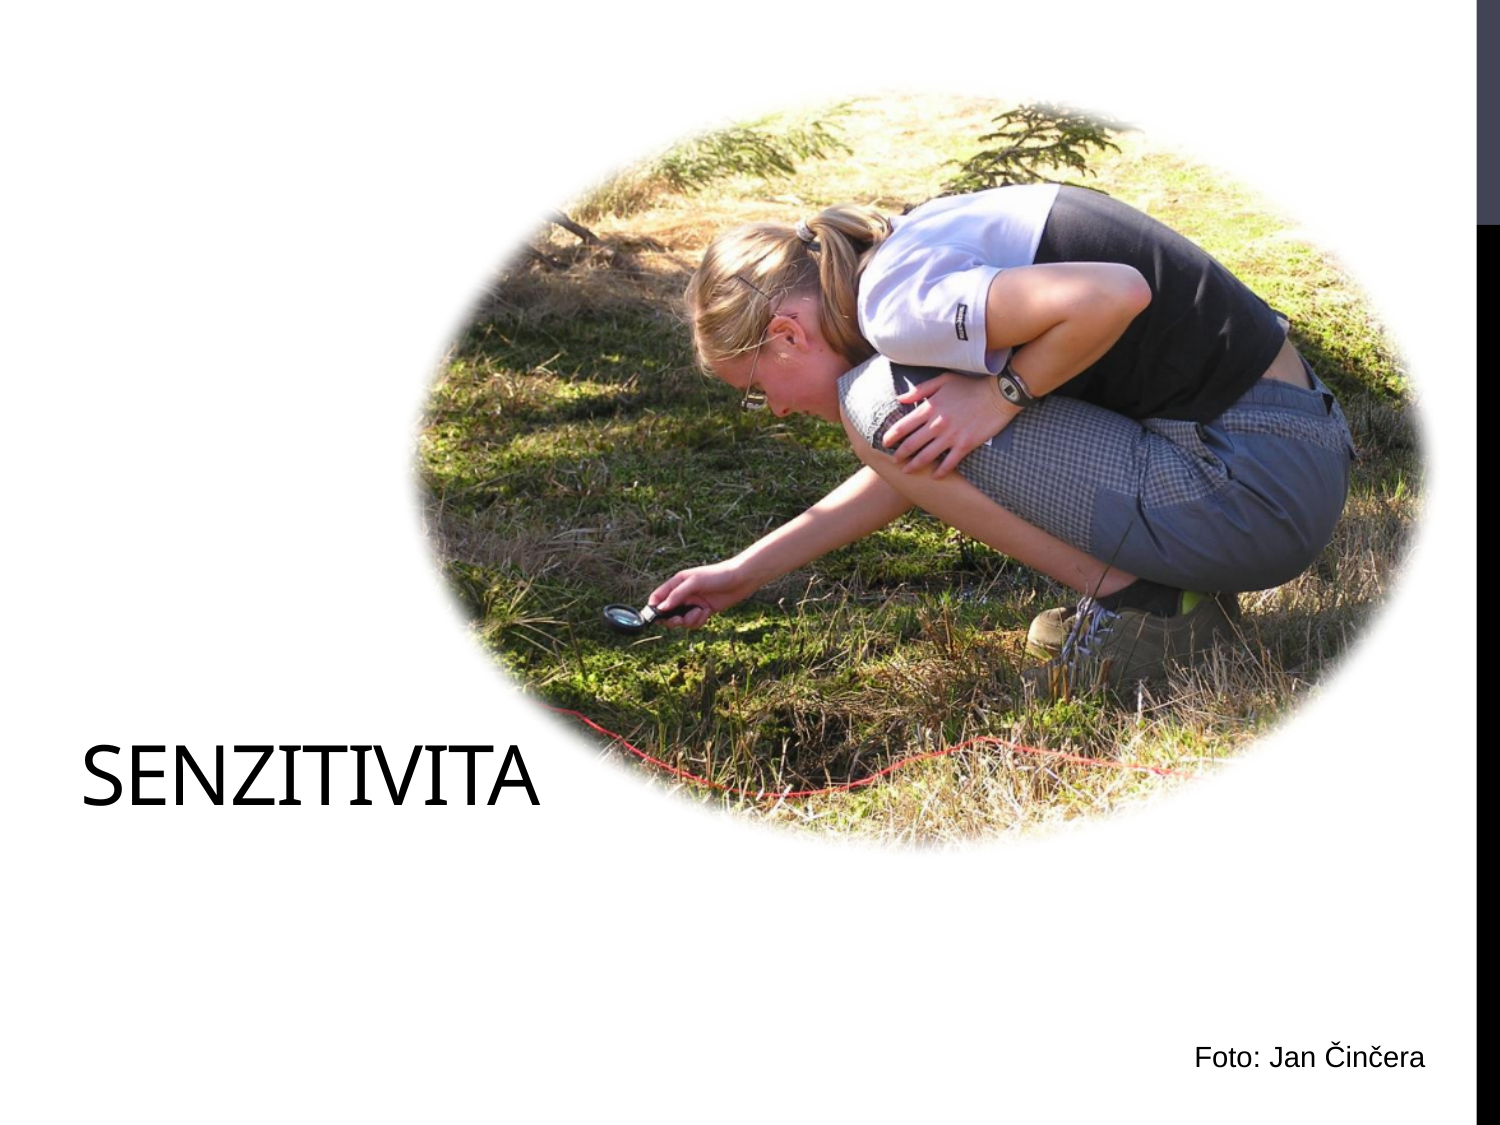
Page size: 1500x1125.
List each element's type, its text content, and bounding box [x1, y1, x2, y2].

title Senzitivita [64, 597, 1350, 947]
picture [400, 77, 1441, 859]
text_box Foto: Jan Činčera [1145, 1030, 1441, 1081]
